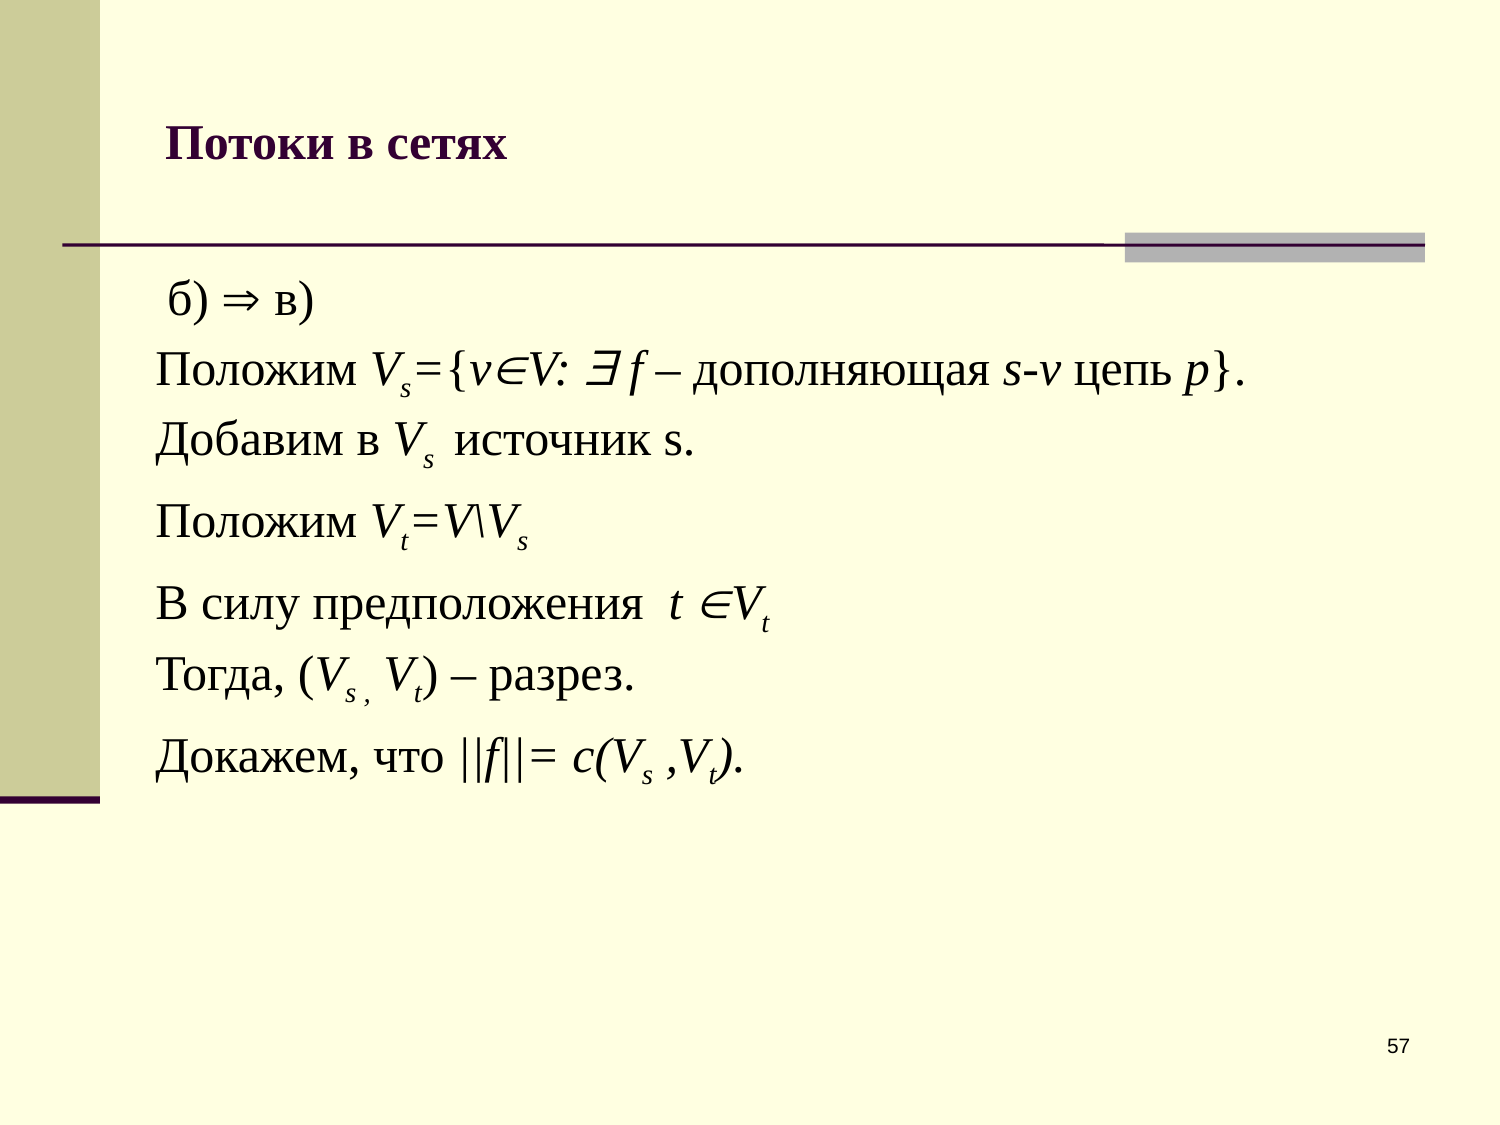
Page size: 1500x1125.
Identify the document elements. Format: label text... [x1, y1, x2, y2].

text_box Тогда, (Vs , Vt) – разрез. [140, 632, 1407, 716]
text_box Положим Vs={vV:  f – дополняющая s-v цепь p}. [140, 328, 1430, 398]
slide_number 57 [1112, 1024, 1426, 1101]
title Потоки в сетях [149, 45, 1426, 234]
text_box Положим Vt=V\Vs [140, 482, 1442, 564]
text_box Докажем, что ||f||= c(Vs ,Vt). [140, 714, 844, 798]
text_box Добавим в Vs источник s. [140, 398, 1442, 482]
text_box б)  в) [152, 257, 352, 393]
text_box В силу предположения t Vt [140, 562, 1371, 632]
